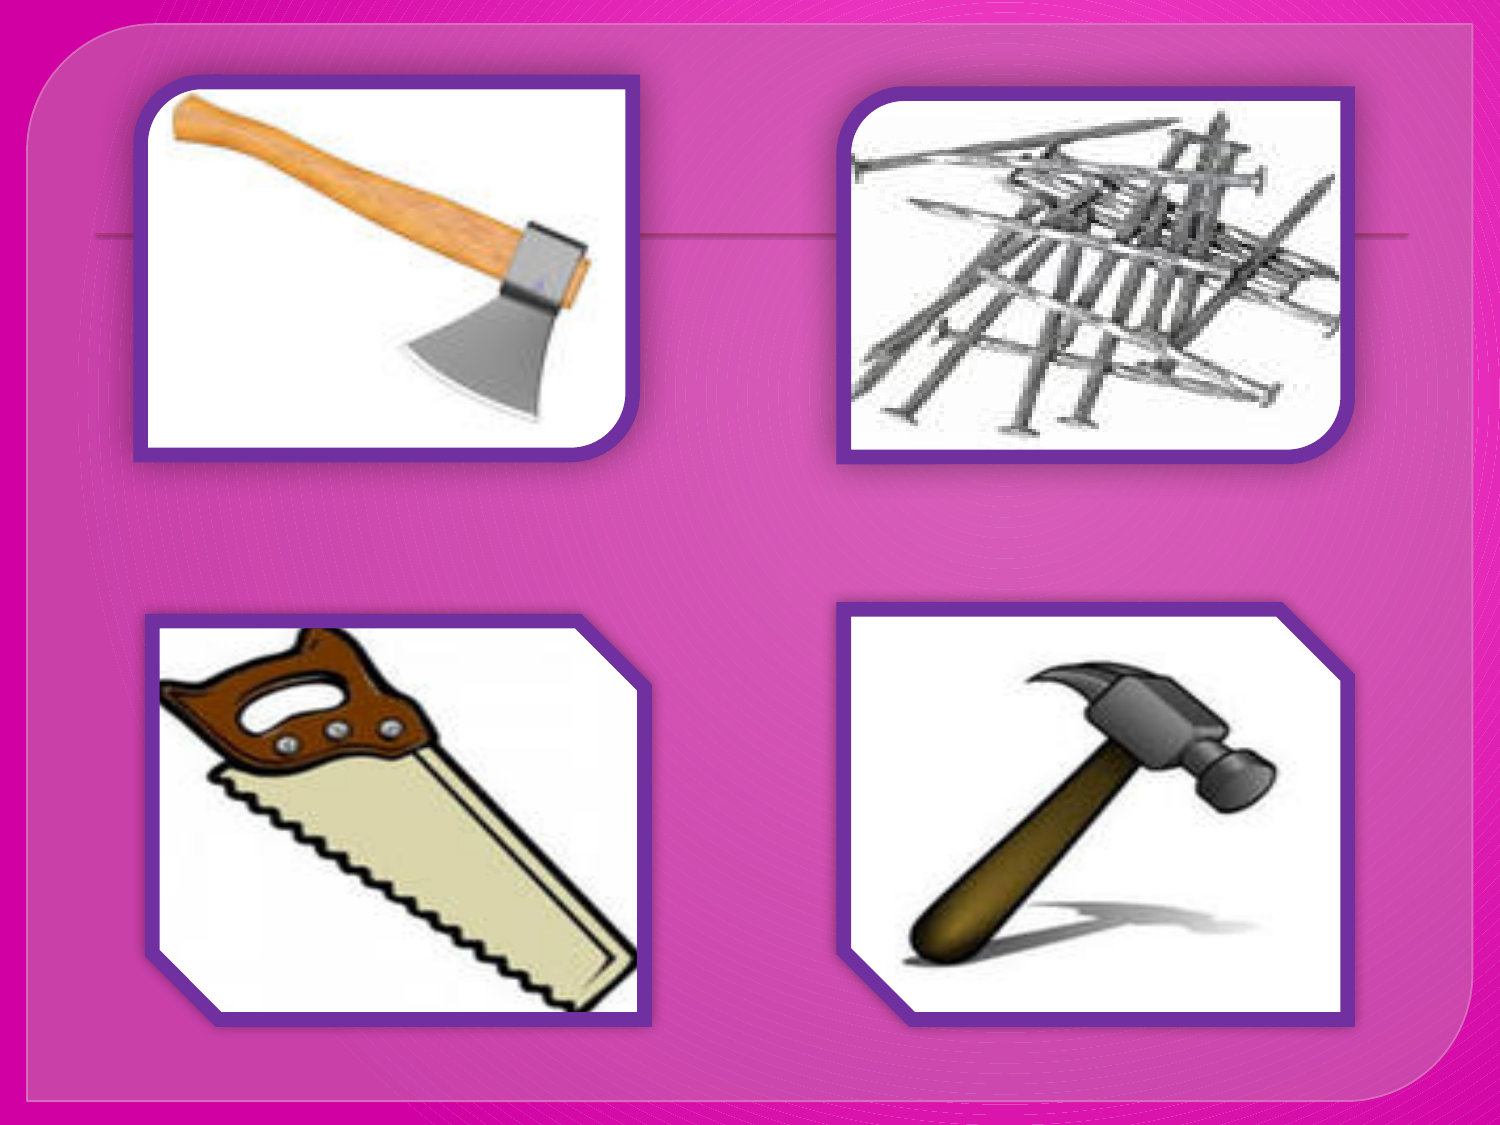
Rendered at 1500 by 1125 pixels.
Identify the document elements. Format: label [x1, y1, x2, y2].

list [140, 81, 633, 456]
picture [152, 620, 645, 1020]
picture [843, 93, 1348, 458]
picture [843, 609, 1348, 1020]
